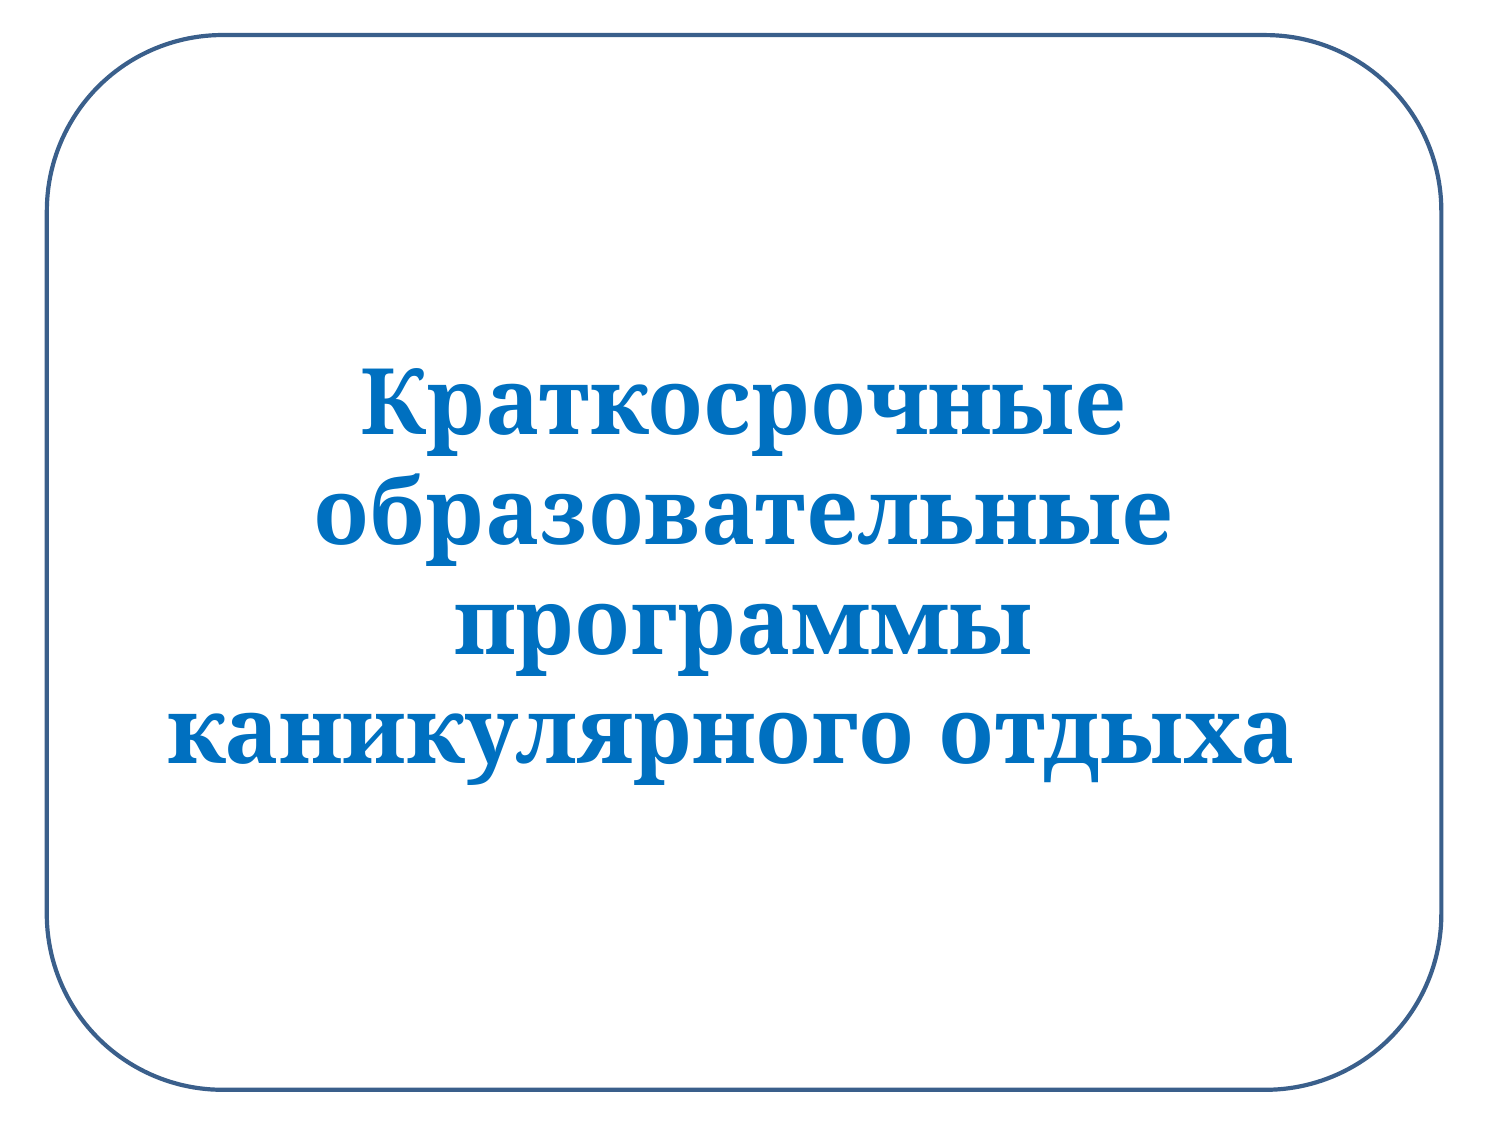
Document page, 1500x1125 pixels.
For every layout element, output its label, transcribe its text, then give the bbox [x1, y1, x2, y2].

text_box Краткосрочные образовательные программы каникулярного отдыха [44, 32, 1444, 1092]
